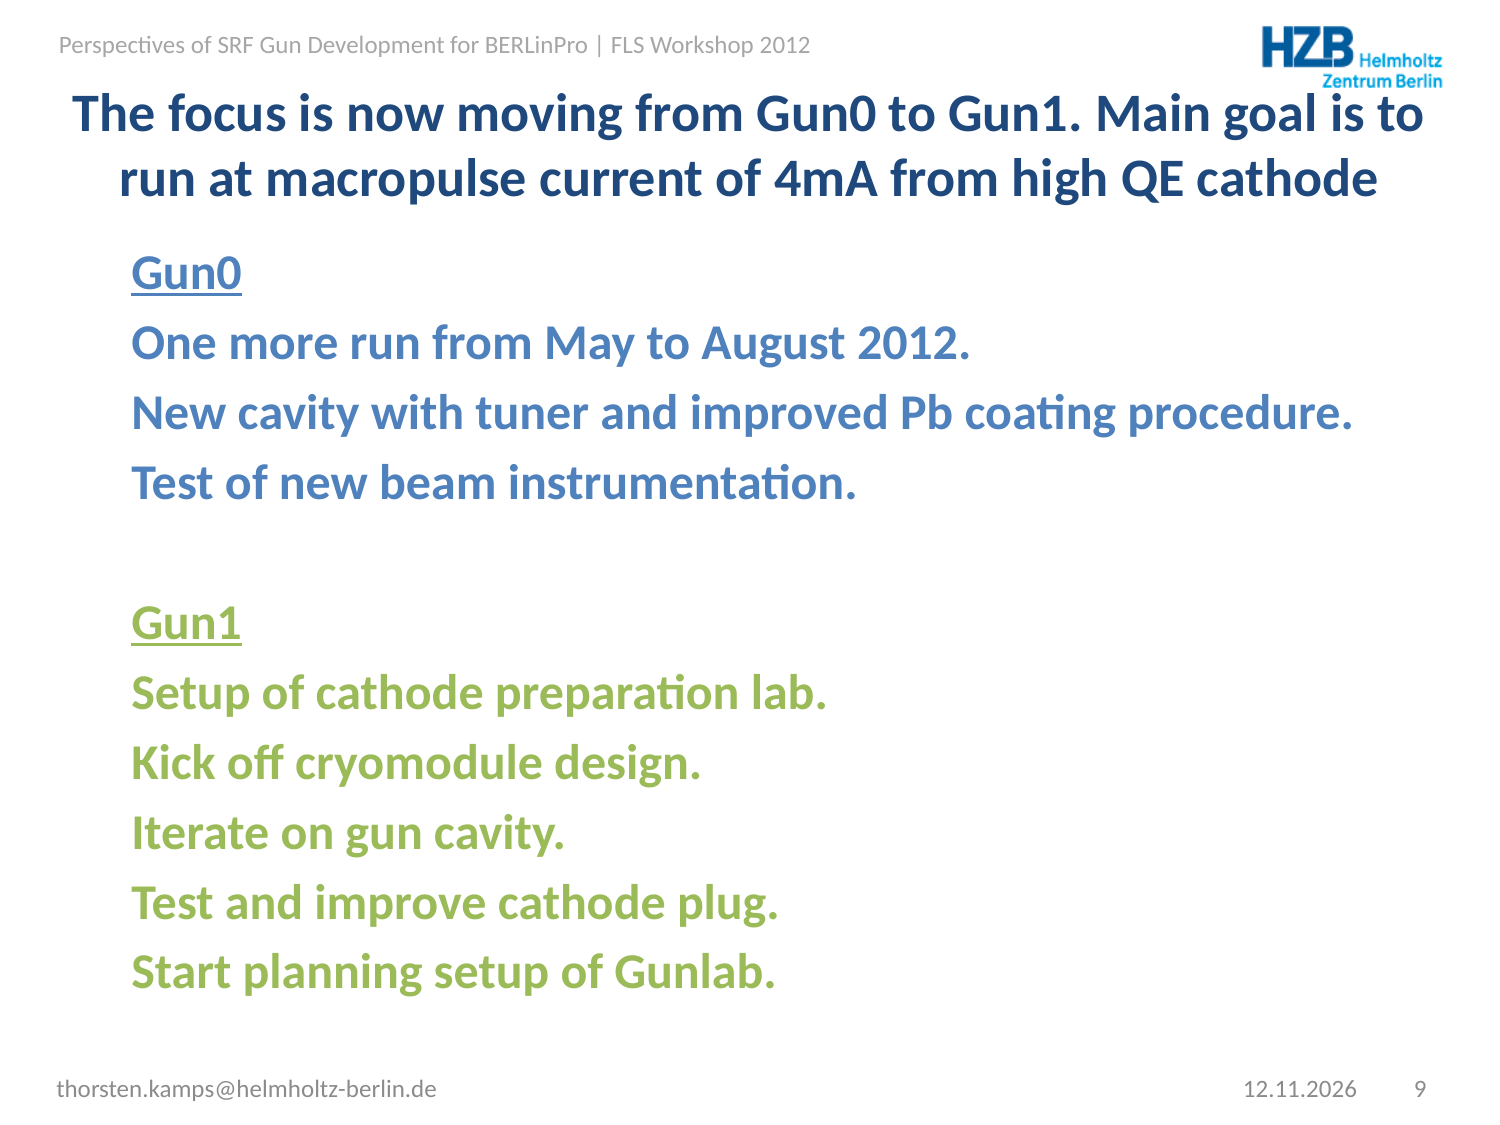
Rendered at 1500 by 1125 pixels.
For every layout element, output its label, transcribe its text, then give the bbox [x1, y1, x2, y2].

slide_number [1227, 1057, 1269, 1118]
picture [1234, 7, 1490, 102]
footer thorsten.kamps@helmholtz-berlin.de [41, 1057, 1069, 1118]
slide_number 9 [1269, 1057, 1442, 1118]
list Gun0 One more run from May to August 2012. New cavity with tuner and improved Pb coating procedure. Test of new beam instrumentation. Gun1 Setup of cathode preparation lab. Kick off cryomodule design. Iterate on gun cavity. Test and improve cathode plug. Start planning setup of Gunlab. [41, 231, 1459, 1047]
title The focus is now moving from Gun0 to Gun1. Main goal is to run at macropulse current of 4mA from high QE cathode [41, 66, 1459, 219]
